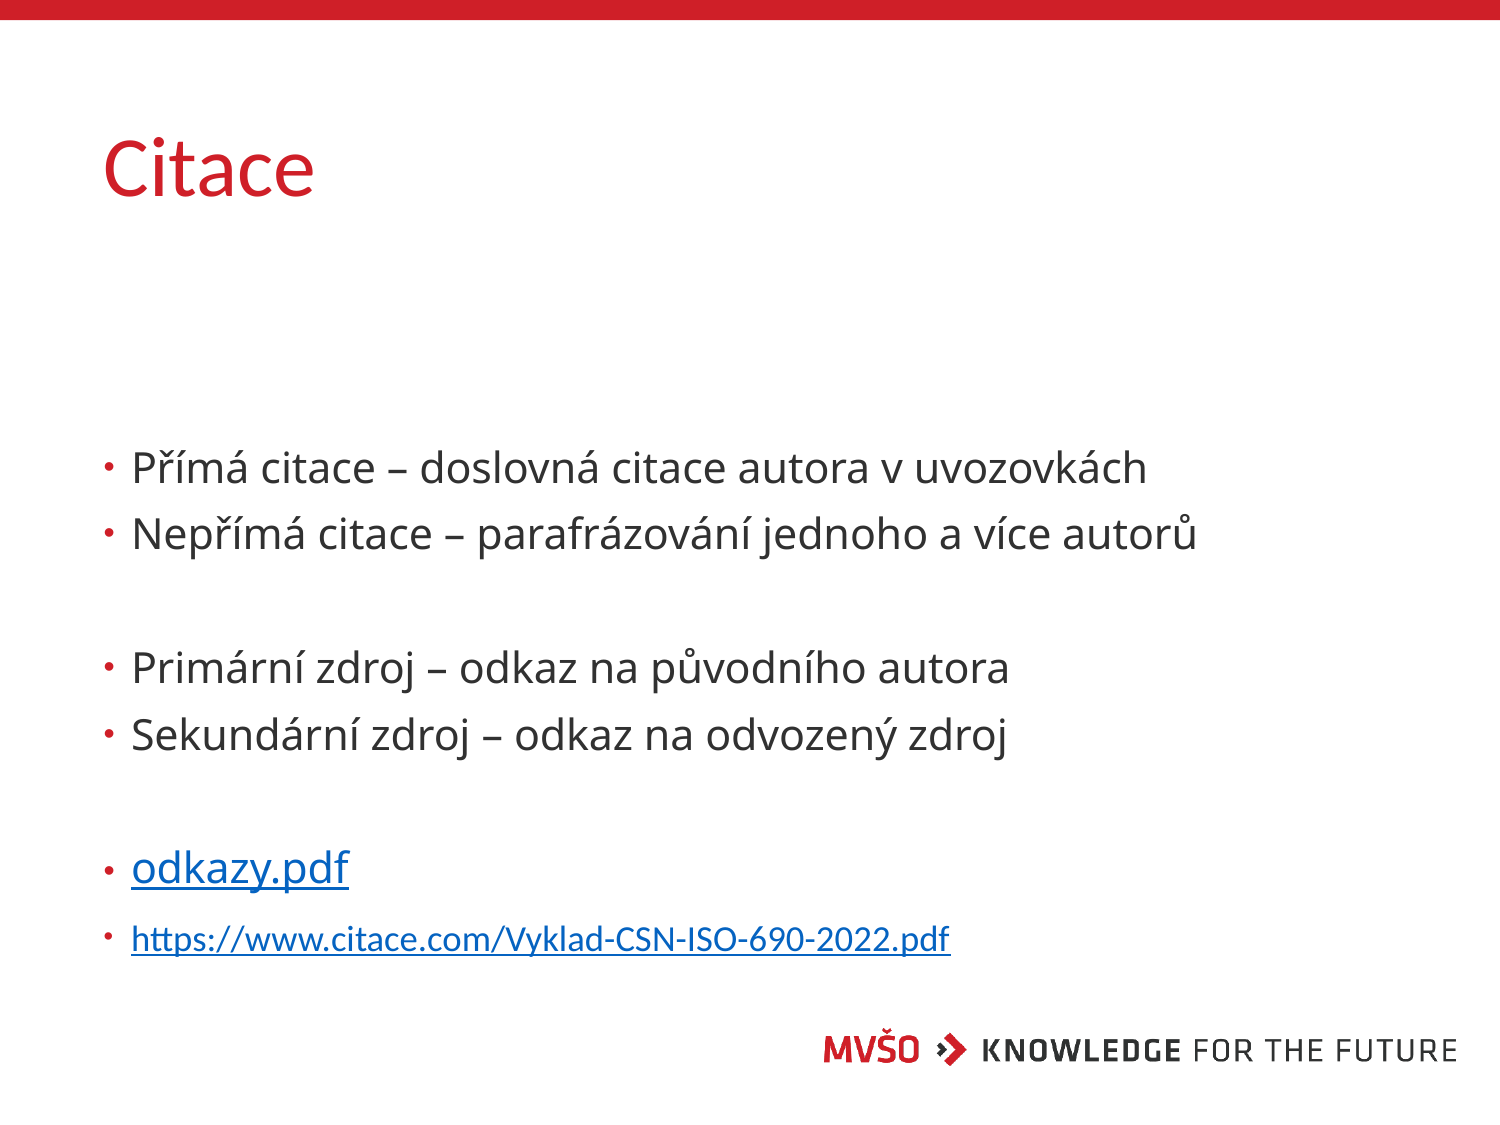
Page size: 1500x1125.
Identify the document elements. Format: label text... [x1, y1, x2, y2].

picture [824, 1028, 1456, 1066]
list Přímá citace – doslovná citace autora v uvozovkách Nepřímá citace – parafrázování jednoho a více autorů Primární zdroj – odkaz na původního autora Sekundární zdroj – odkaz na odvozený zdroj odkazy.pdf https://www.citace.com/Vyklad-CSN-ISO-690-2022.pdf [88, 299, 1412, 969]
title Citace [88, 59, 1412, 278]
